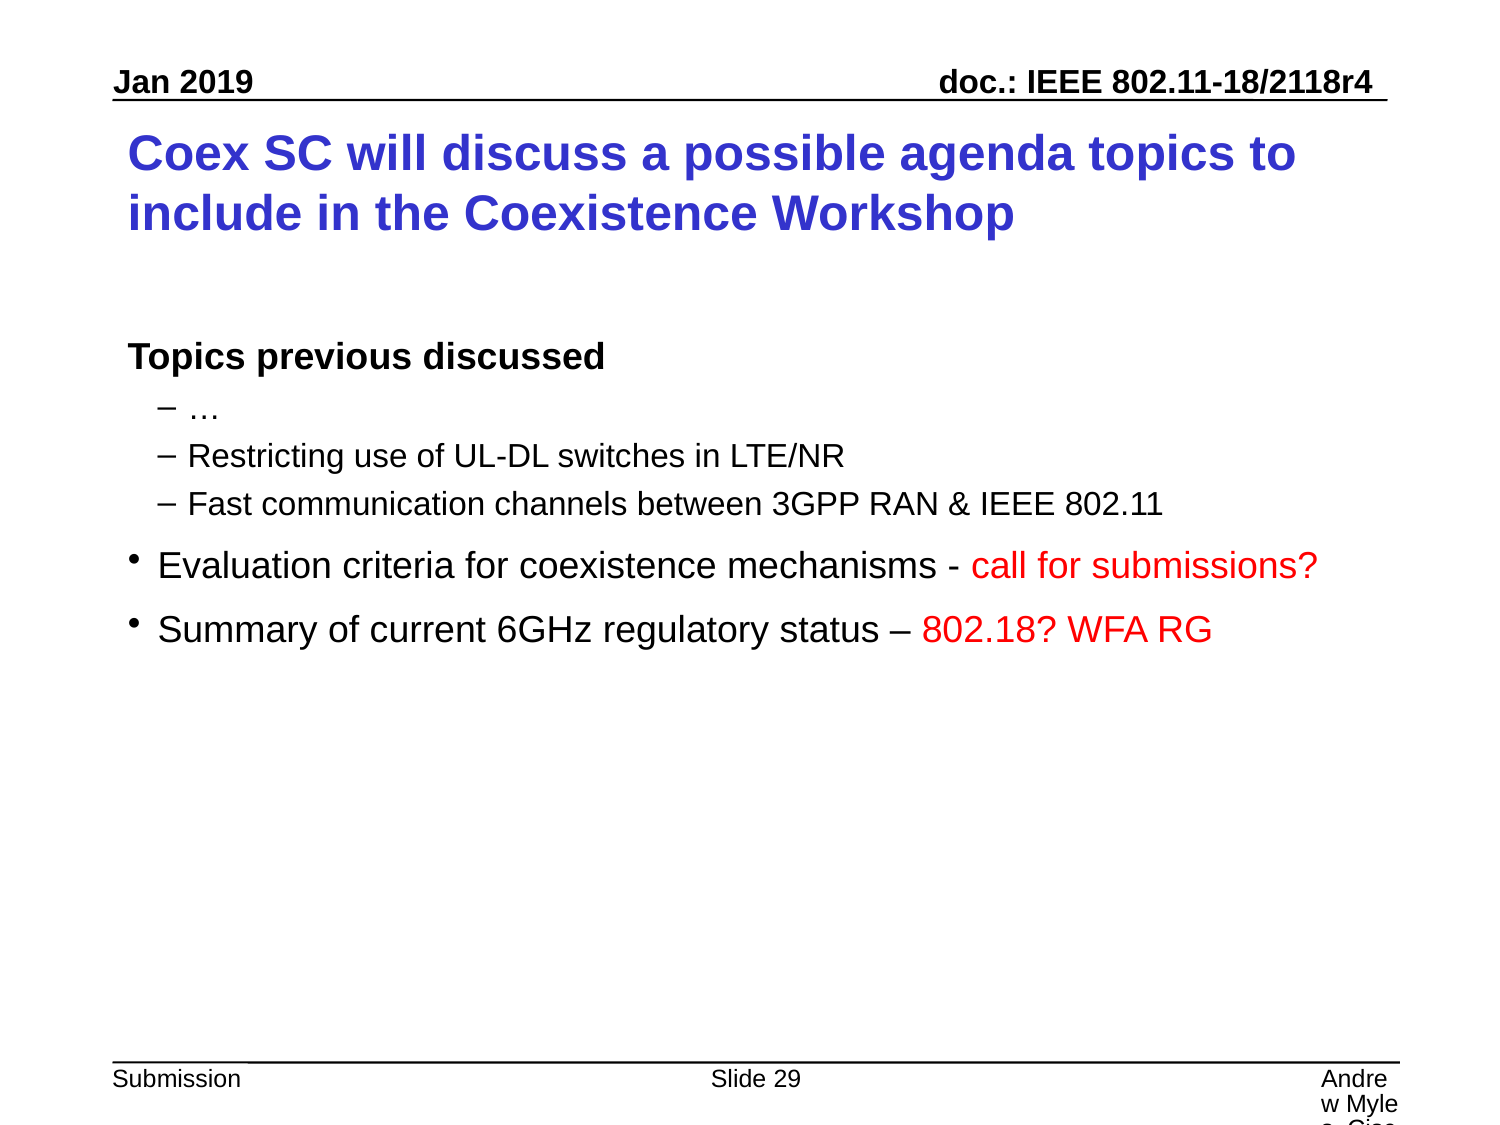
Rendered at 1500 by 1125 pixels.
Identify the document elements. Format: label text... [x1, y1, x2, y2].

list Topics previous discussed … Restricting use of UL-DL switches in LTE/NR Fast communication channels between 3GPP RAN & IEEE 802.11 Evaluation criteria for coexistence mechanisms - call for submissions? Summary of current 6GHz regulatory status – 802.18? WFA RG [112, 324, 1388, 1000]
footer Andrew Myles, Cisco [1320, 1061, 1402, 1093]
slide_number Slide 29 [709, 1061, 803, 1093]
title Coex SC will discuss a possible agenda topics to include in the Coexistence Workshop [112, 112, 1388, 288]
